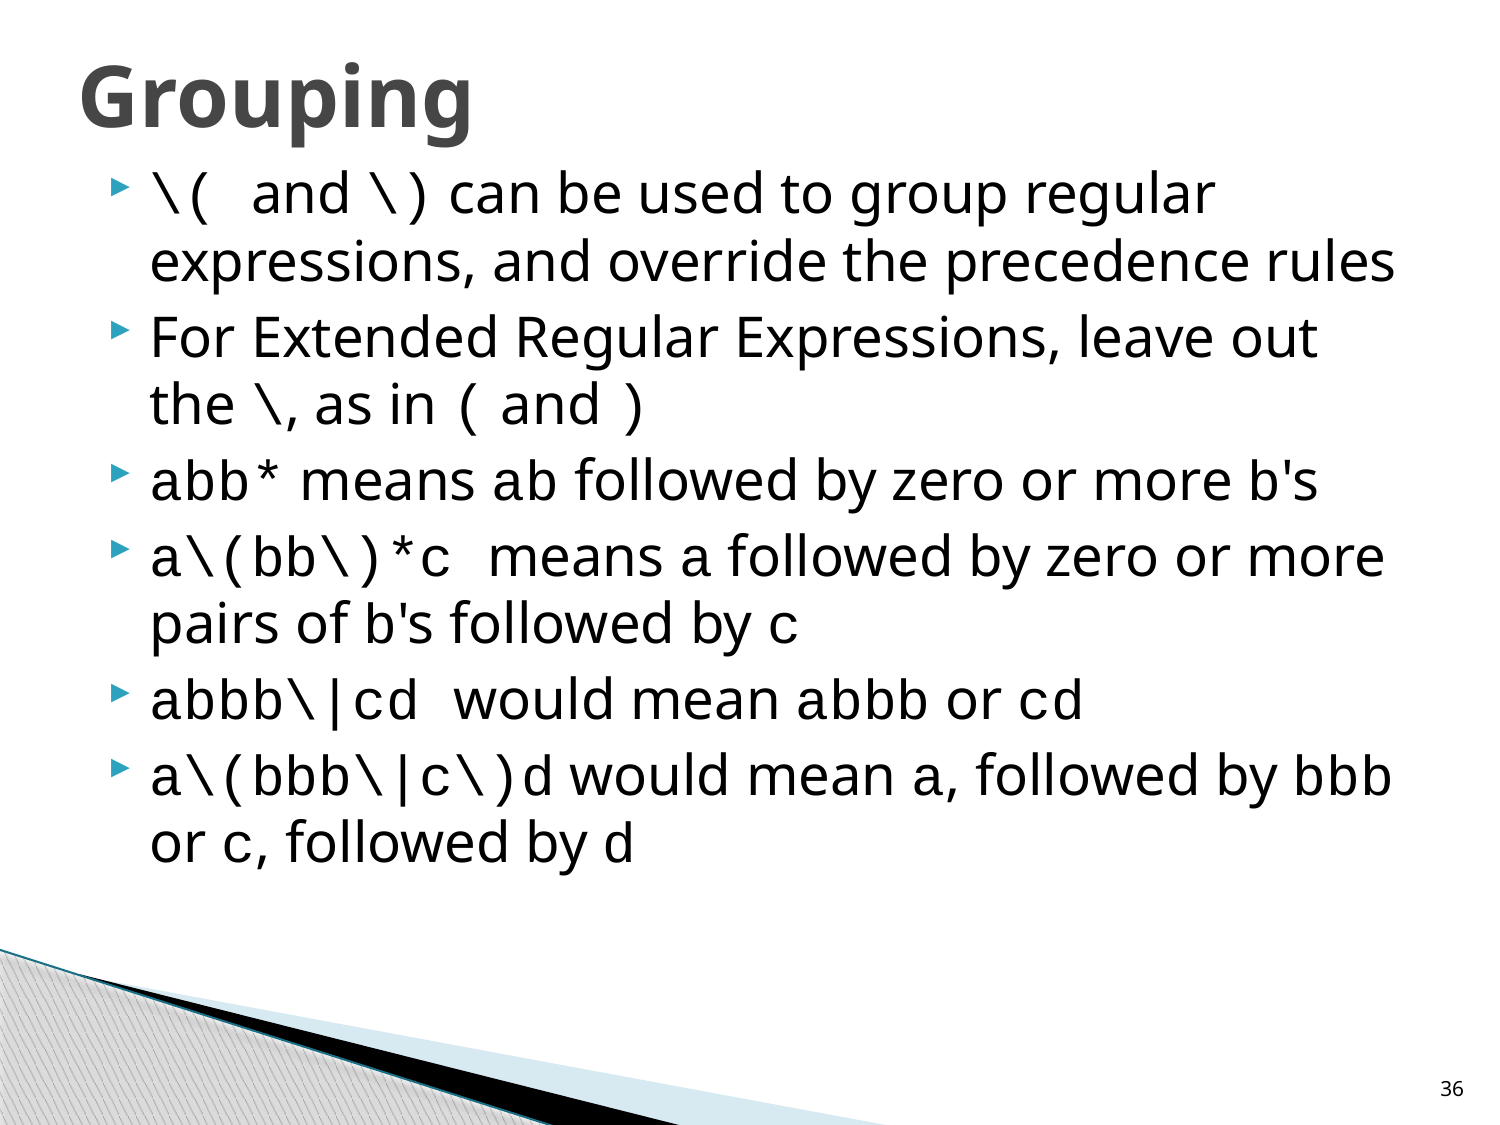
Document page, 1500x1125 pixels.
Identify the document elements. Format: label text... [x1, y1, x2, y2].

slide_number 36 [1418, 1051, 1479, 1112]
title Grouping [62, 0, 1413, 188]
list \( and \) can be used to group regular expressions, and override the precedence rules For Extended Regular Expressions, leave out the \, as in ( and ) abb* means ab followed by zero or more b's a\(bb\)*c means a followed by zero or more pairs of b's followed by c abbb\|cd would mean abbb or cd a\(bbb\|c\)d would mean a, followed by bbb or c, followed by d [74, 149, 1426, 988]
